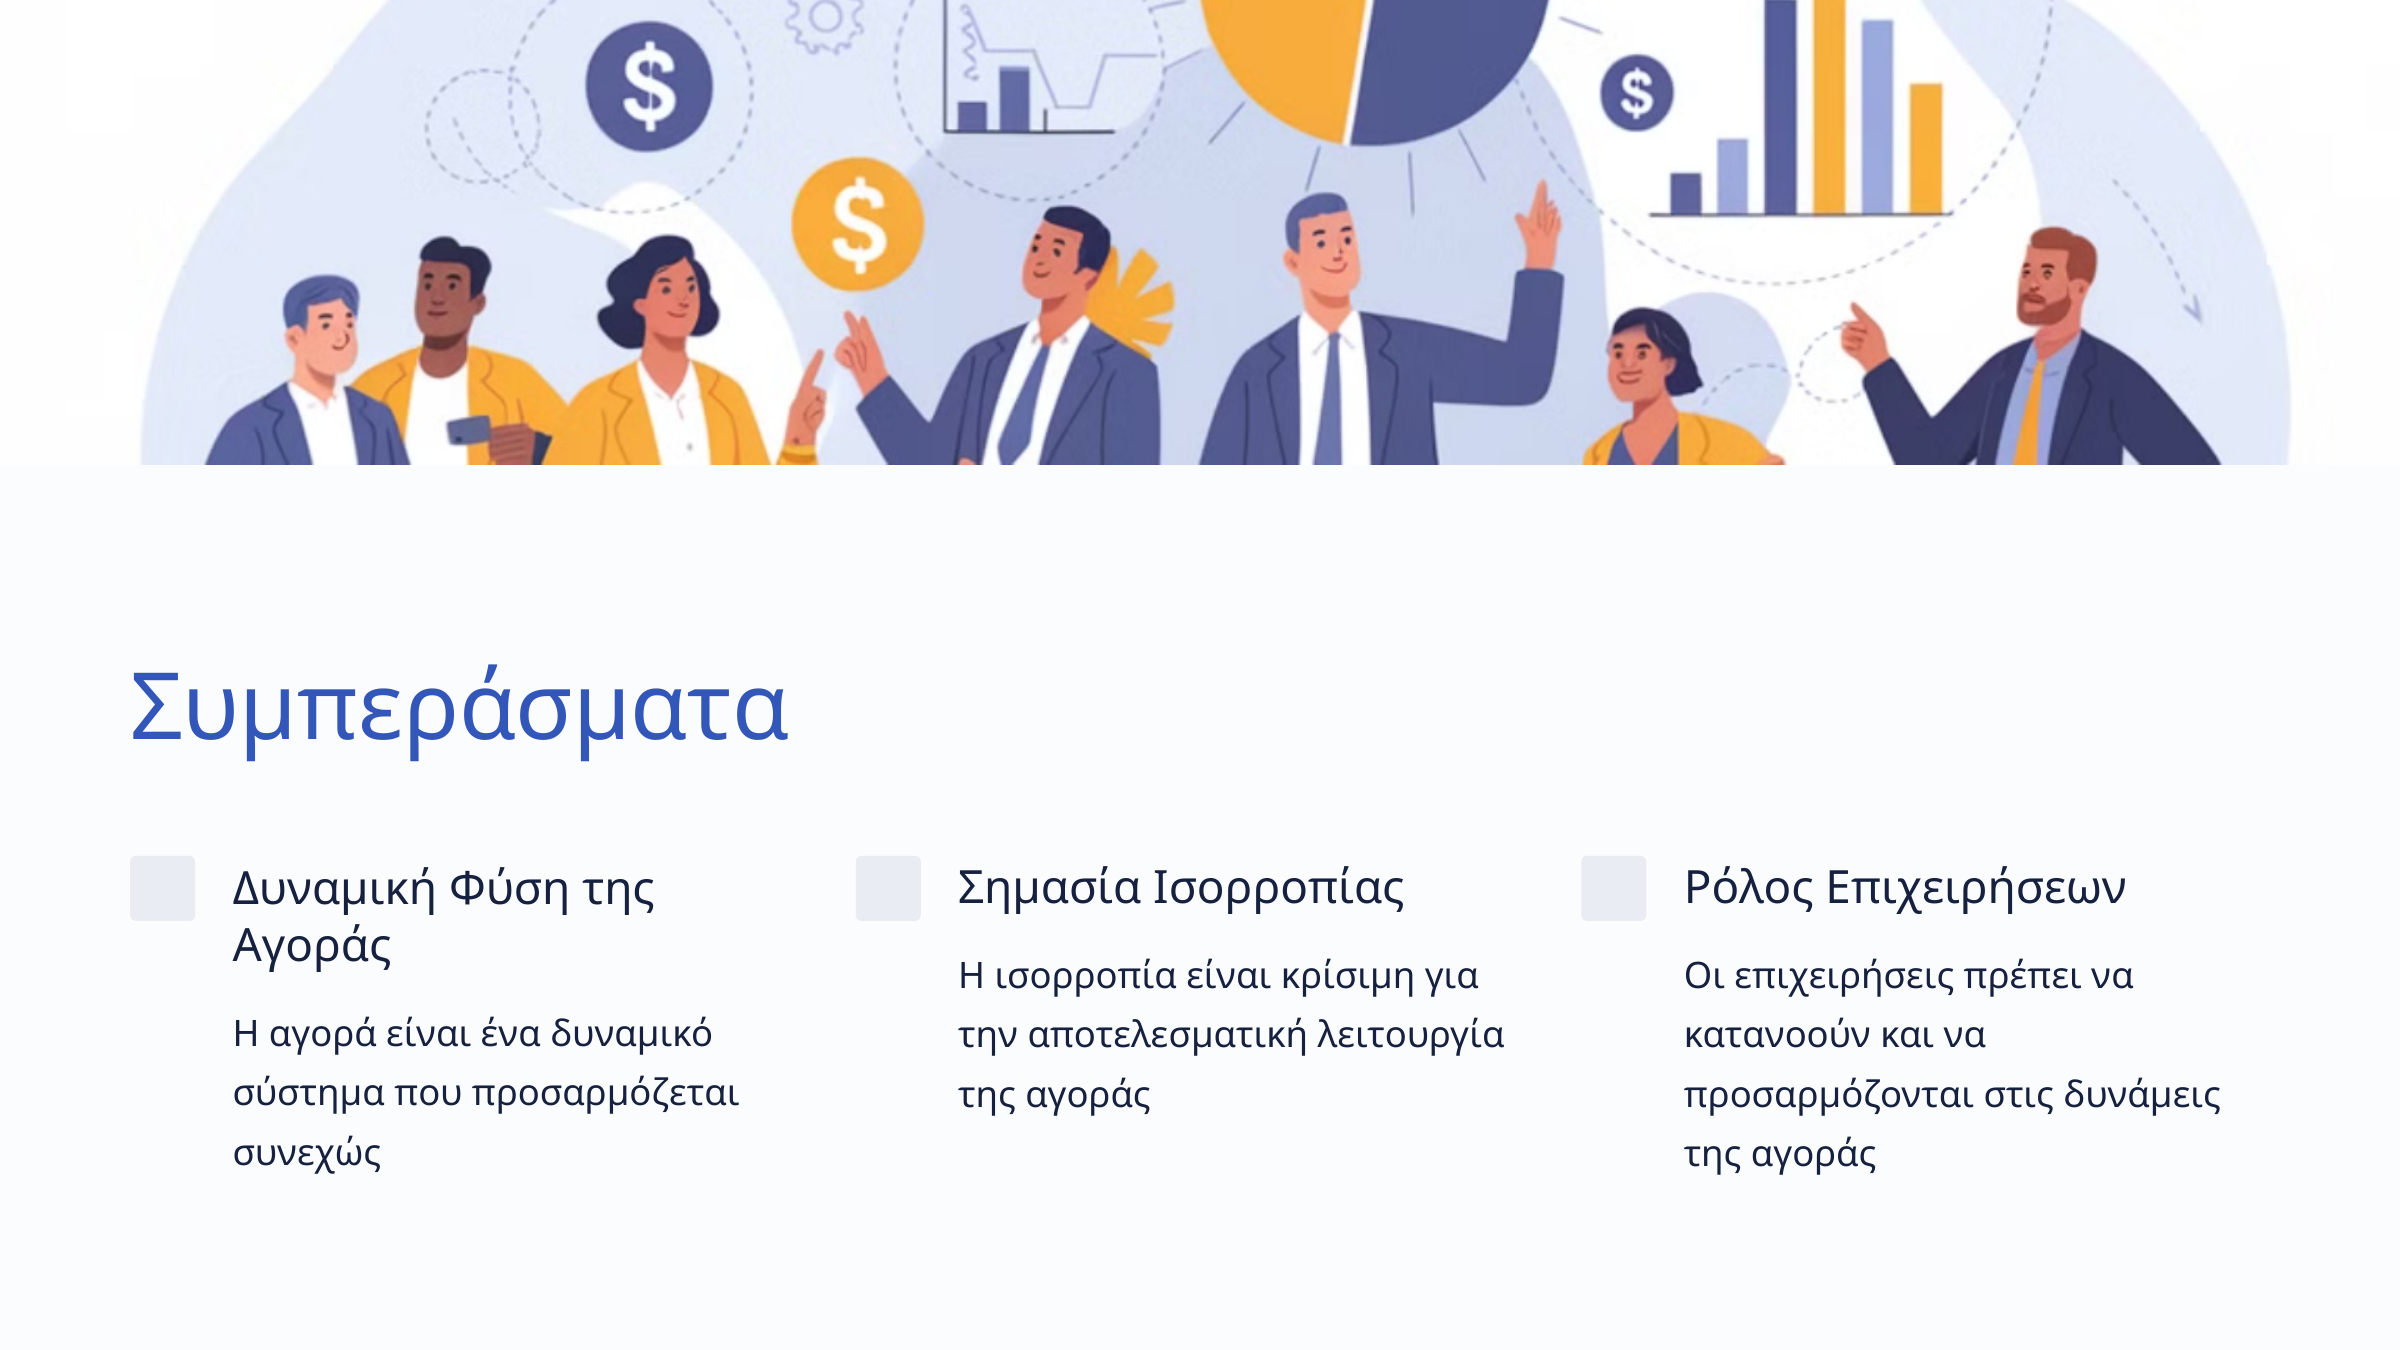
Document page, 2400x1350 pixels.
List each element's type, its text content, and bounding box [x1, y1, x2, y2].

text_box [1581, 855, 1647, 921]
text_box Οι επιχειρήσεις πρέπει να κατανοούν και να προσαρμόζονται στις δυνάμεις της αγοράς [1683, 936, 2270, 1115]
text_box Η ισορροπία είναι κρίσιμη για την αποτελεσματική λειτουργία της αγοράς [958, 936, 1545, 1115]
text_box Συμπεράσματα [130, 641, 1061, 759]
picture [0, 0, 2400, 466]
text_box Η αγορά είναι ένα δυναμικό σύστημα που προσαρμόζεται συνεχώς [232, 994, 819, 1173]
text_box [855, 855, 921, 921]
text_box Δυναμική Φύση της Αγοράς [232, 855, 819, 973]
text_box Σημασία Ισορροπίας [958, 855, 1424, 914]
text_box Ρόλος Επιχειρήσεων [1683, 855, 2149, 914]
text_box [130, 855, 196, 921]
